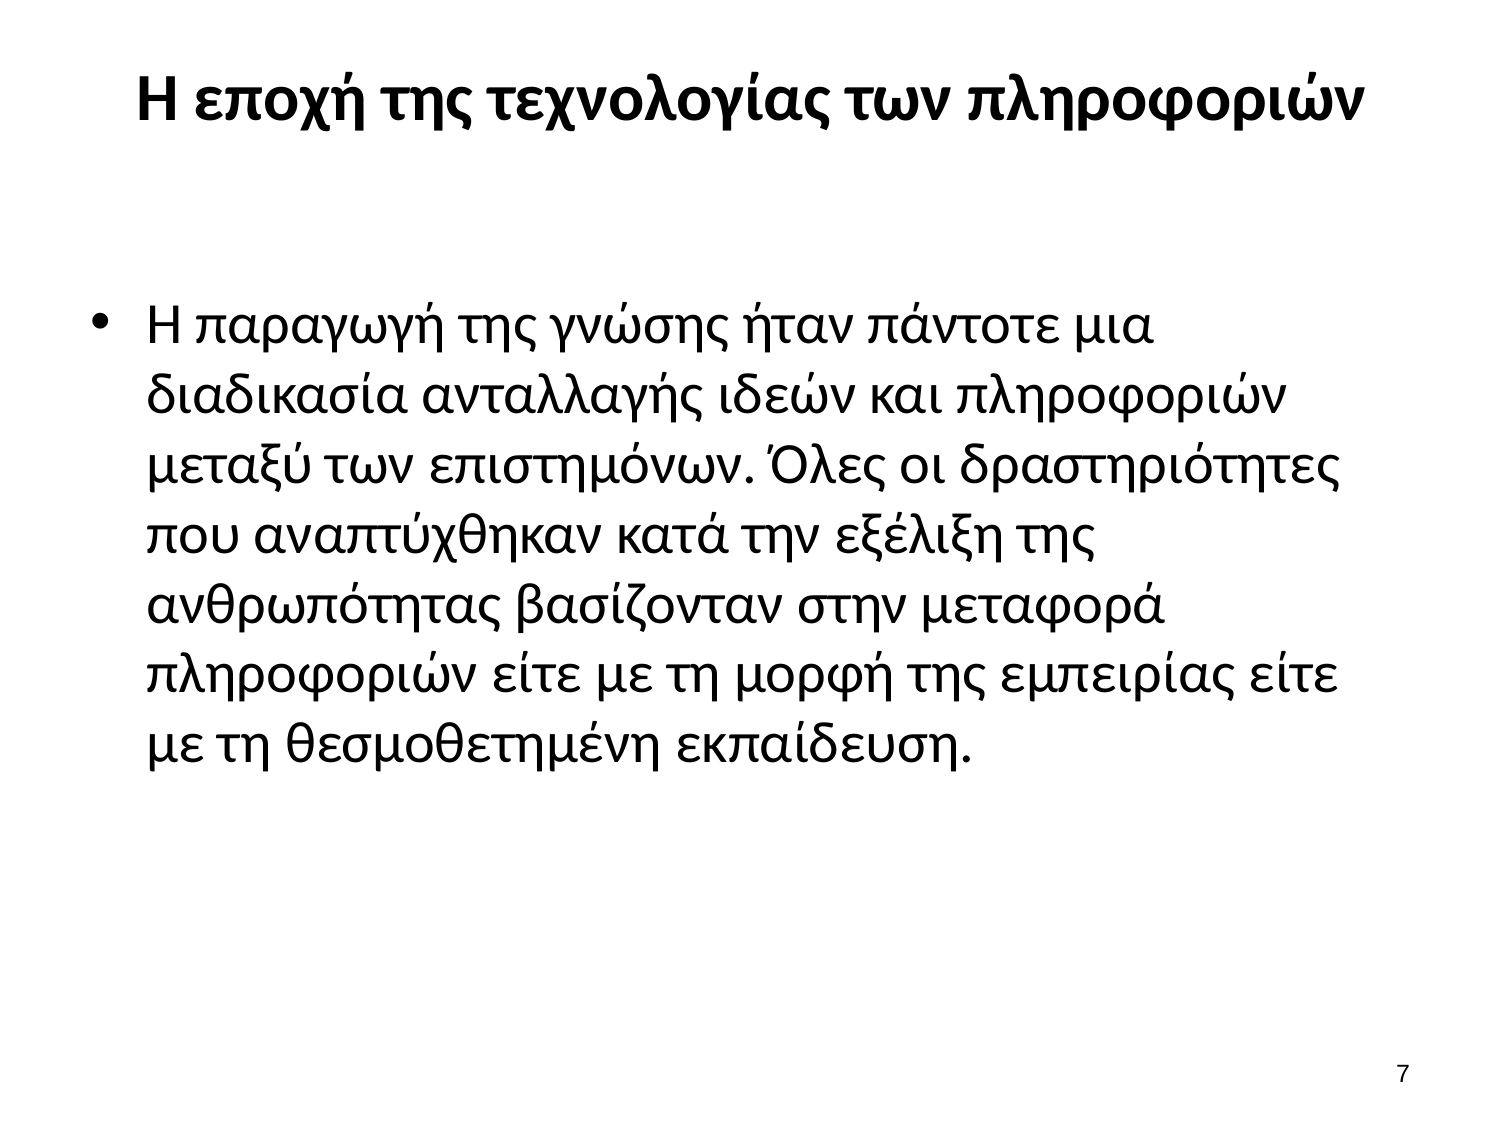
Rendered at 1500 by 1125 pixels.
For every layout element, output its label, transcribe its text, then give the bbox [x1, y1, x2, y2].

slide_number 6 [1074, 1042, 1425, 1103]
list Η παραγωγή της γνώσης ήταν πάντοτε μια διαδικασία ανταλλαγής ιδεών και πληροφοριών μεταξύ των επιστημόνων. Όλες οι δραστηριότητες που αναπτύχθηκαν κατά την εξέλιξη της ανθρωπότητας βασίζονταν στην μεταφορά πληροφοριών είτε με τη μορφή της εμπειρίας είτε με τη θεσμοθετημένη εκπαίδευση. [75, 196, 1425, 1024]
title Η εποχή της τεχνολογίας των πληροφοριών [76, 19, 1427, 169]
